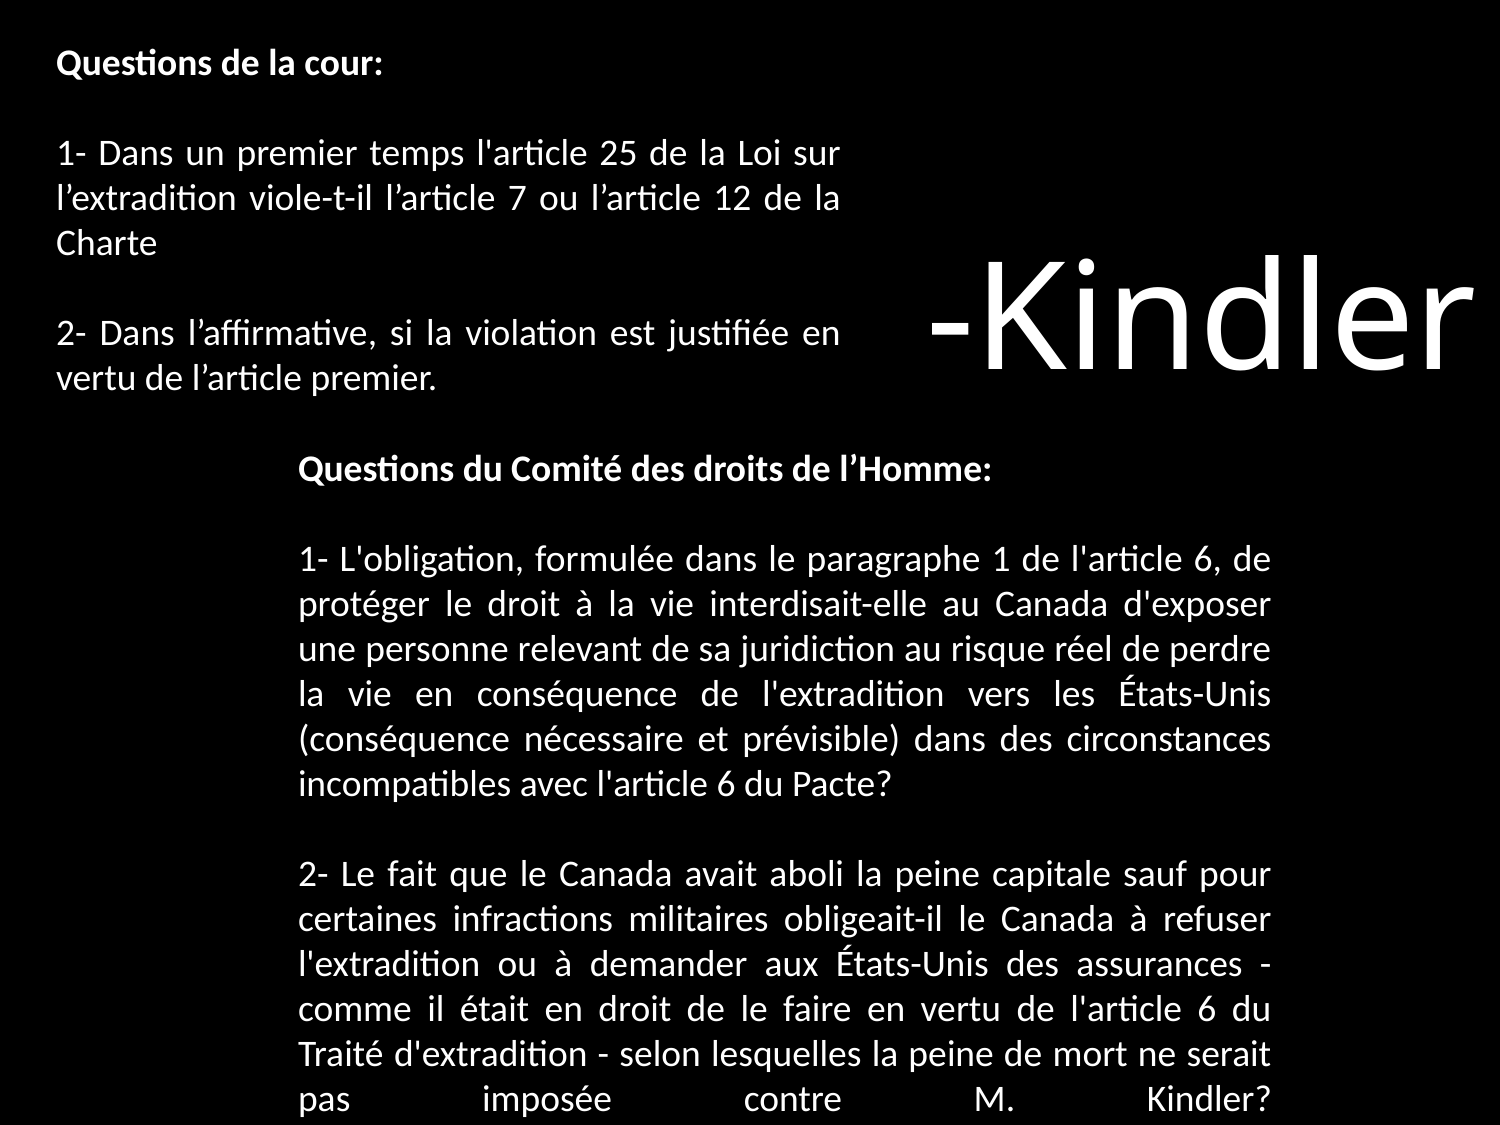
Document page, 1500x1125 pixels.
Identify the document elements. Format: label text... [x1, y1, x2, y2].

text_box Questions de la cour: 1- Dans un premier temps l'article 25 de la Loi sur l’extradition viole-t-il l’article 7 ou l’article 12 de la Charte 2- Dans l’affirmative, si la violation est justifiée en vertu de l’article premier. [41, 30, 857, 451]
text_box -Kindler [911, 211, 1500, 407]
text_box Questions du Comité des droits de l’Homme: 1- L'obligation, formulée dans le paragraphe 1 de l'article 6, de protéger le droit à la vie interdisait-elle au Canada d'exposer une personne relevant de sa juridiction au risque réel de perdre la vie en conséquence de l'extradition vers les États-Unis (conséquence nécessaire et prévisible) dans des circonstances incompatibles avec l'article 6 du Pacte? 2- Le fait que le Canada avait aboli la peine capitale sauf pour certaines infractions militaires obligeait-il le Canada à refuser l'extradition ou à demander aux États-Unis des assurances - comme il était en droit de le faire en vertu de l'article 6 du Traité d'extradition - selon lesquelles la peine de mort ne serait pas imposée contre M. Kindler? [283, 436, 1288, 1125]
